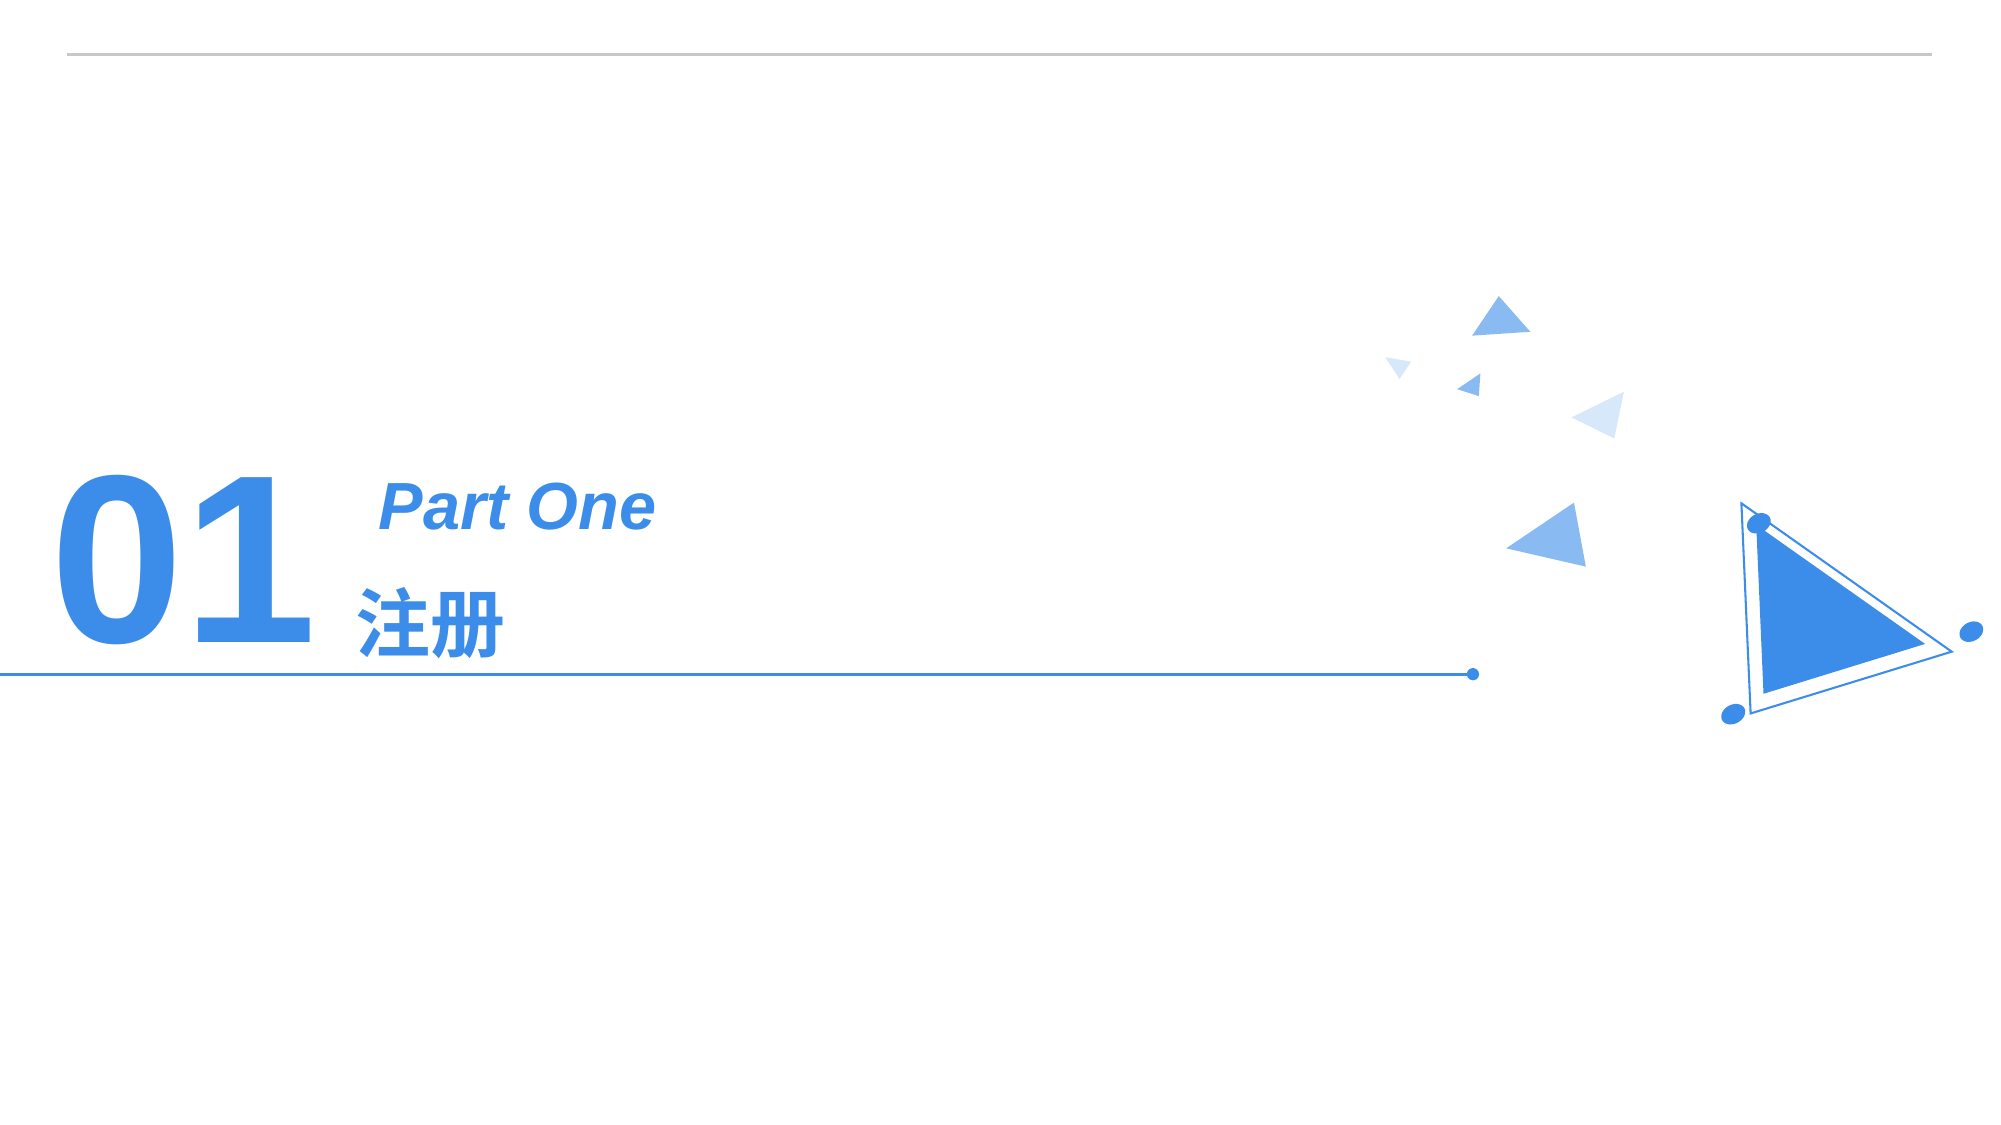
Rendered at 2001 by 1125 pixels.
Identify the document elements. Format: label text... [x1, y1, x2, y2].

text_box [1741, 503, 1952, 714]
text_box [1457, 373, 1481, 397]
text_box [1385, 357, 1412, 380]
text_box 01 [3, 417, 363, 673]
text_box [1506, 502, 1586, 567]
text_box [1959, 621, 1984, 642]
text_box [1472, 296, 1531, 336]
text_box [1721, 703, 1746, 725]
text_box [1747, 513, 1771, 534]
text_box [1571, 391, 1624, 439]
text_box Part One [364, 455, 672, 550]
text_box 注册 [341, 550, 1442, 673]
